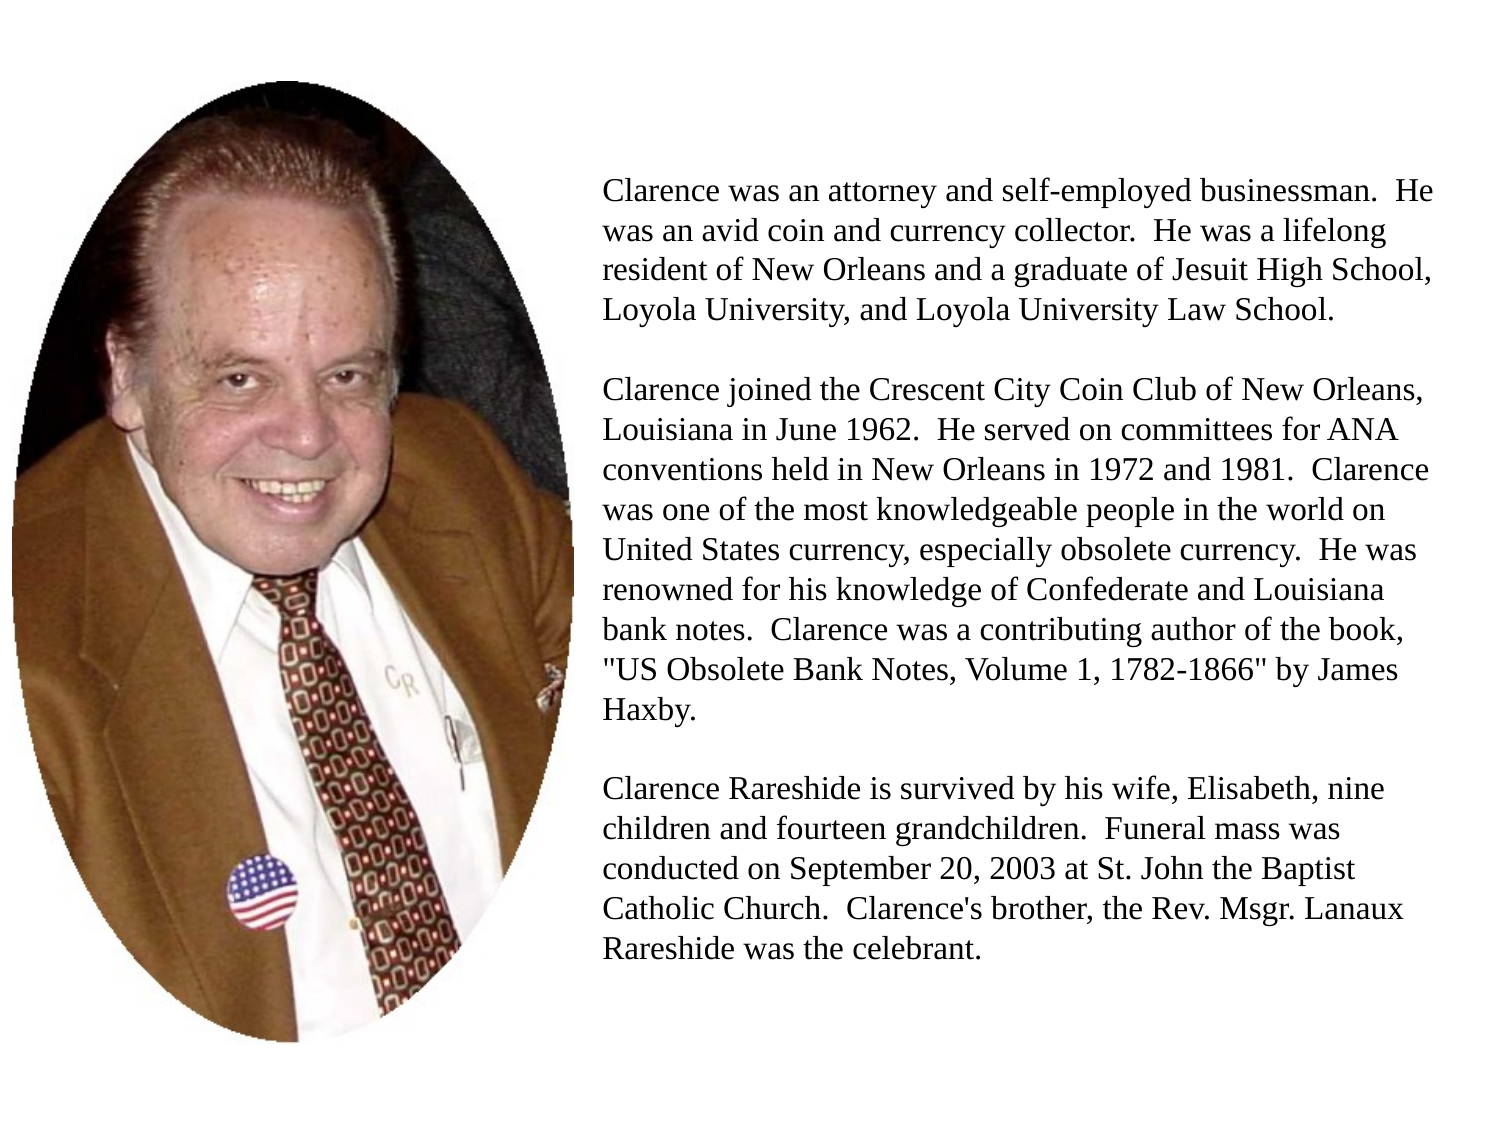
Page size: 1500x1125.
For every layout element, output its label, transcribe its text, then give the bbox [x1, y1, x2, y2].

picture [12, 80, 574, 1044]
text_box Clarence was an attorney and self-employed businessman. He was an avid coin and currency collector. He was a lifelong resident of New Orleans and a graduate of Jesuit High School, Loyola University, and Loyola University Law School. Clarence joined the Crescent City Coin Club of New Orleans, Louisiana in June 1962. He served on committees for ANA conventions held in New Orleans in 1972 and 1981. Clarence was one of the most knowledgeable people in the world on United States currency, especially obsolete currency. He was renowned for his knowledge of Confederate and Louisiana bank notes. Clarence was a contributing author of the book, "US Obsolete Bank Notes, Volume 1, 1782-1866" by James Haxby. Clarence Rareshide is survived by his wife, Elisabeth, nine children and fourteen grandchildren. Funeral mass was conducted on September 20, 2003 at St. John the Baptist Catholic Church. Clarence's brother, the Rev. Msgr. Lanaux Rareshide was the celebrant. [587, 160, 1463, 974]
